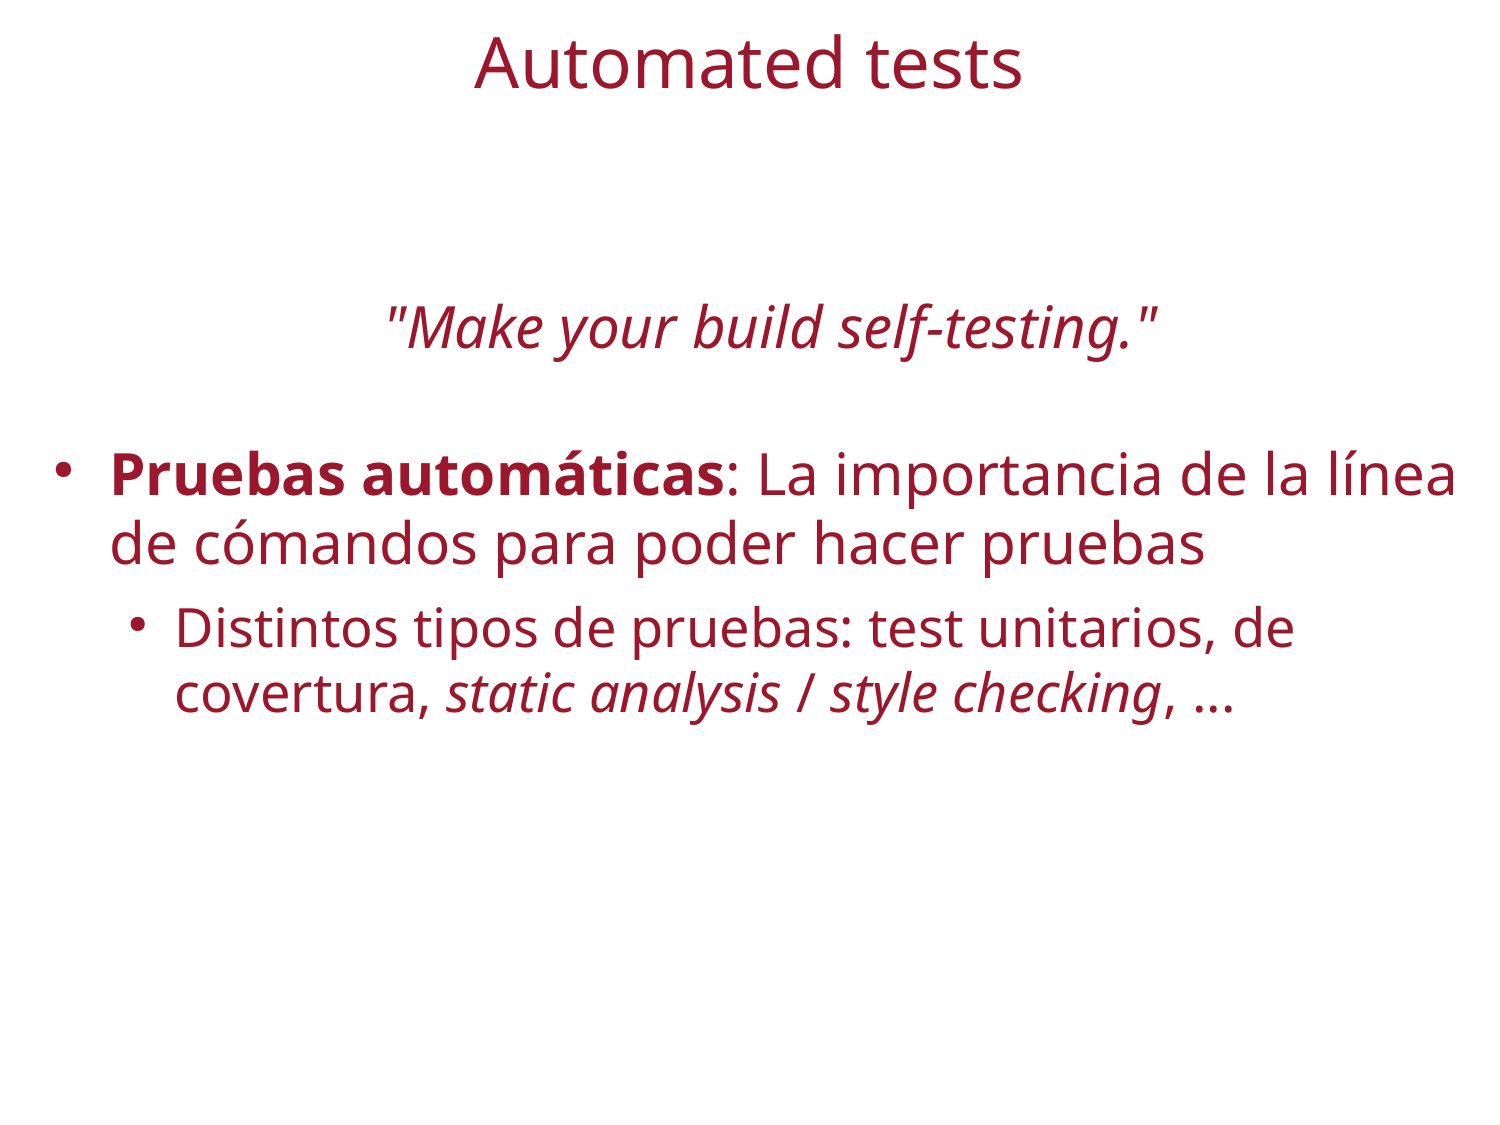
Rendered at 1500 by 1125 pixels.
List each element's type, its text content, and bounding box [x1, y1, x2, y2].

title Automated tests [0, 6, 1500, 114]
list "Make your build self-testing." Pruebas automáticas: La importancia de la línea de cómandos para poder hacer pruebas Distintos tipos de pruebas: test unitarios, de covertura, static analysis / style checking, ... [53, 290, 1489, 931]
